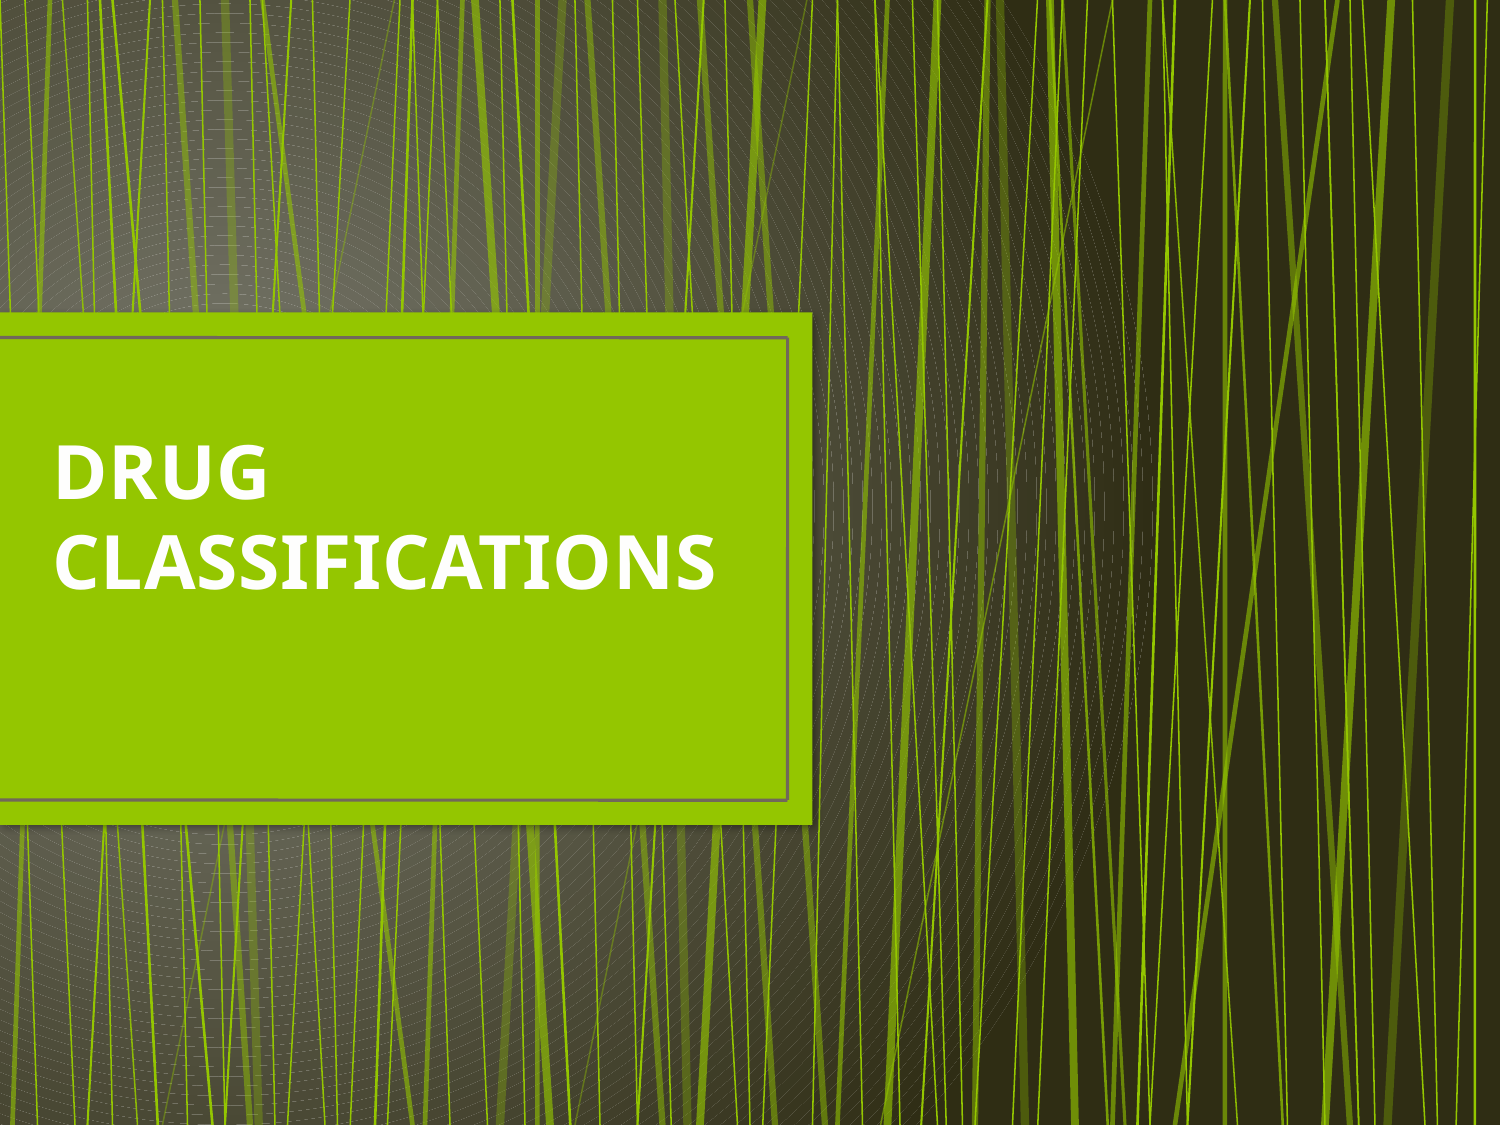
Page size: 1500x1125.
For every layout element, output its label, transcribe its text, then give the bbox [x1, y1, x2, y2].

title DRUG CLASSIFICATIONS [37, 349, 763, 612]
